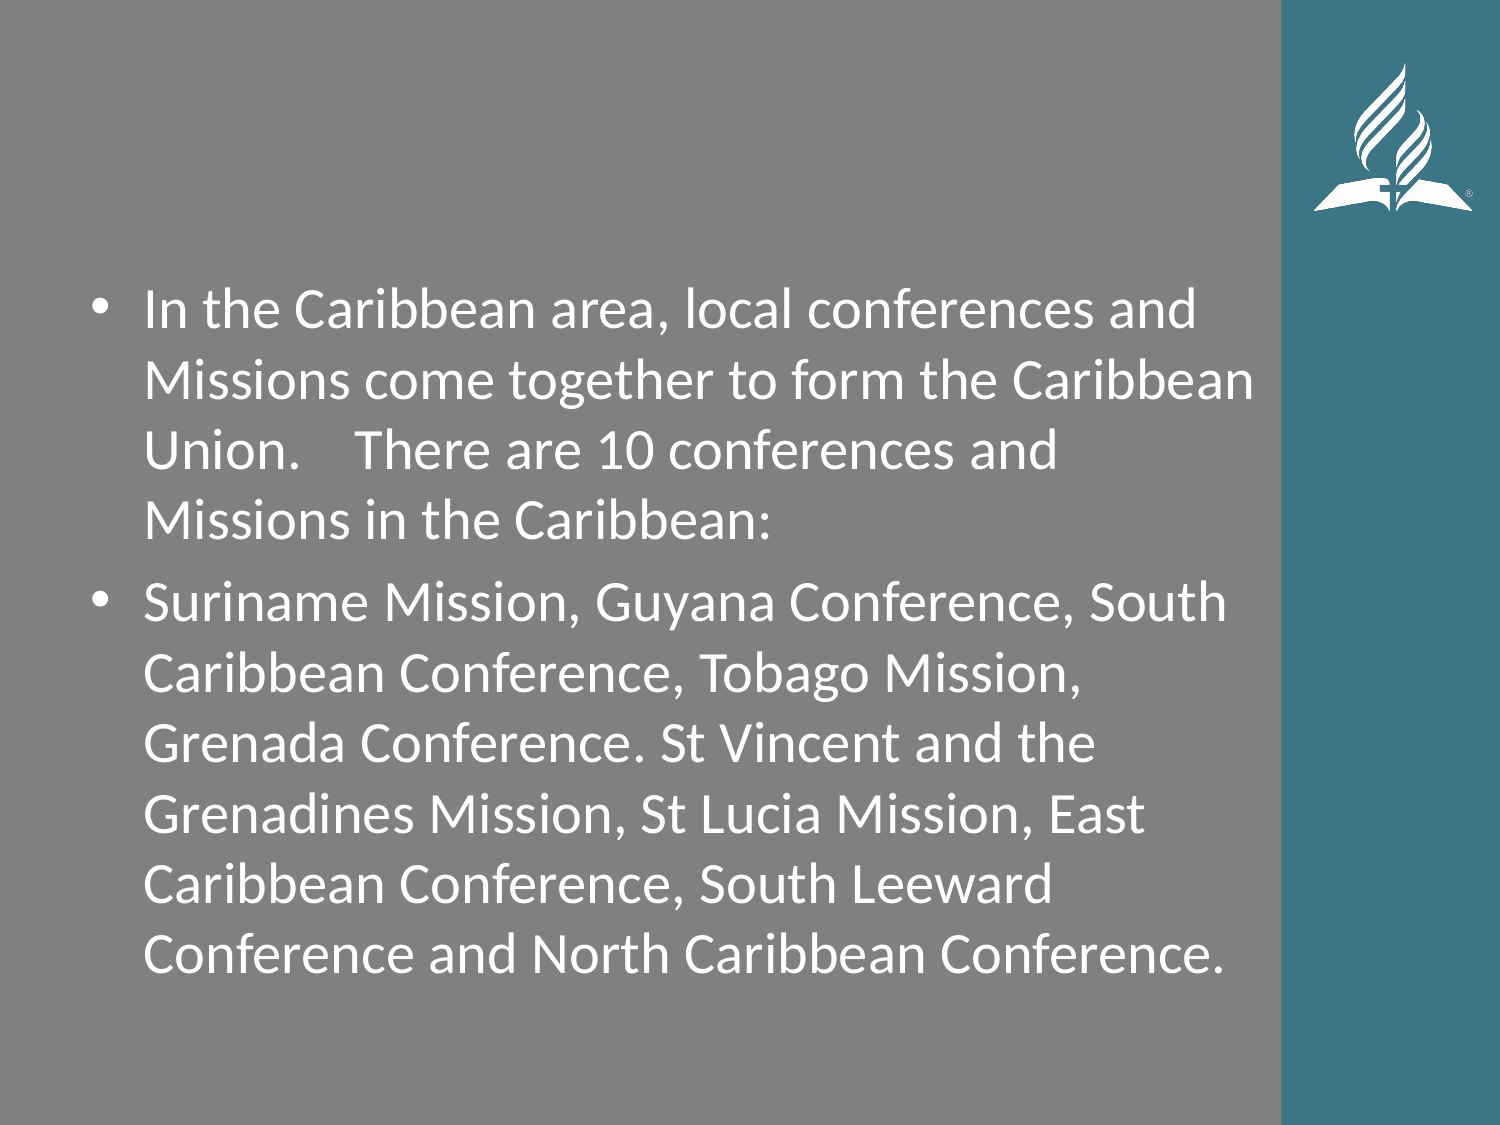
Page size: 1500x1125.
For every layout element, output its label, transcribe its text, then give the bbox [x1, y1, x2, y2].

picture [1281, 10, 1500, 245]
list In the Caribbean area, local conferences and Missions come together to form the Caribbean Union. There are 10 conferences and Missions in the Caribbean: Suriname Mission, Guyana Conference, South Caribbean Conference, Tobago Mission, Grenada Conference. St Vincent and the Grenadines Mission, St Lucia Mission, East Caribbean Conference, South Leeward Conference and North Caribbean Conference. [75, 262, 1282, 1005]
